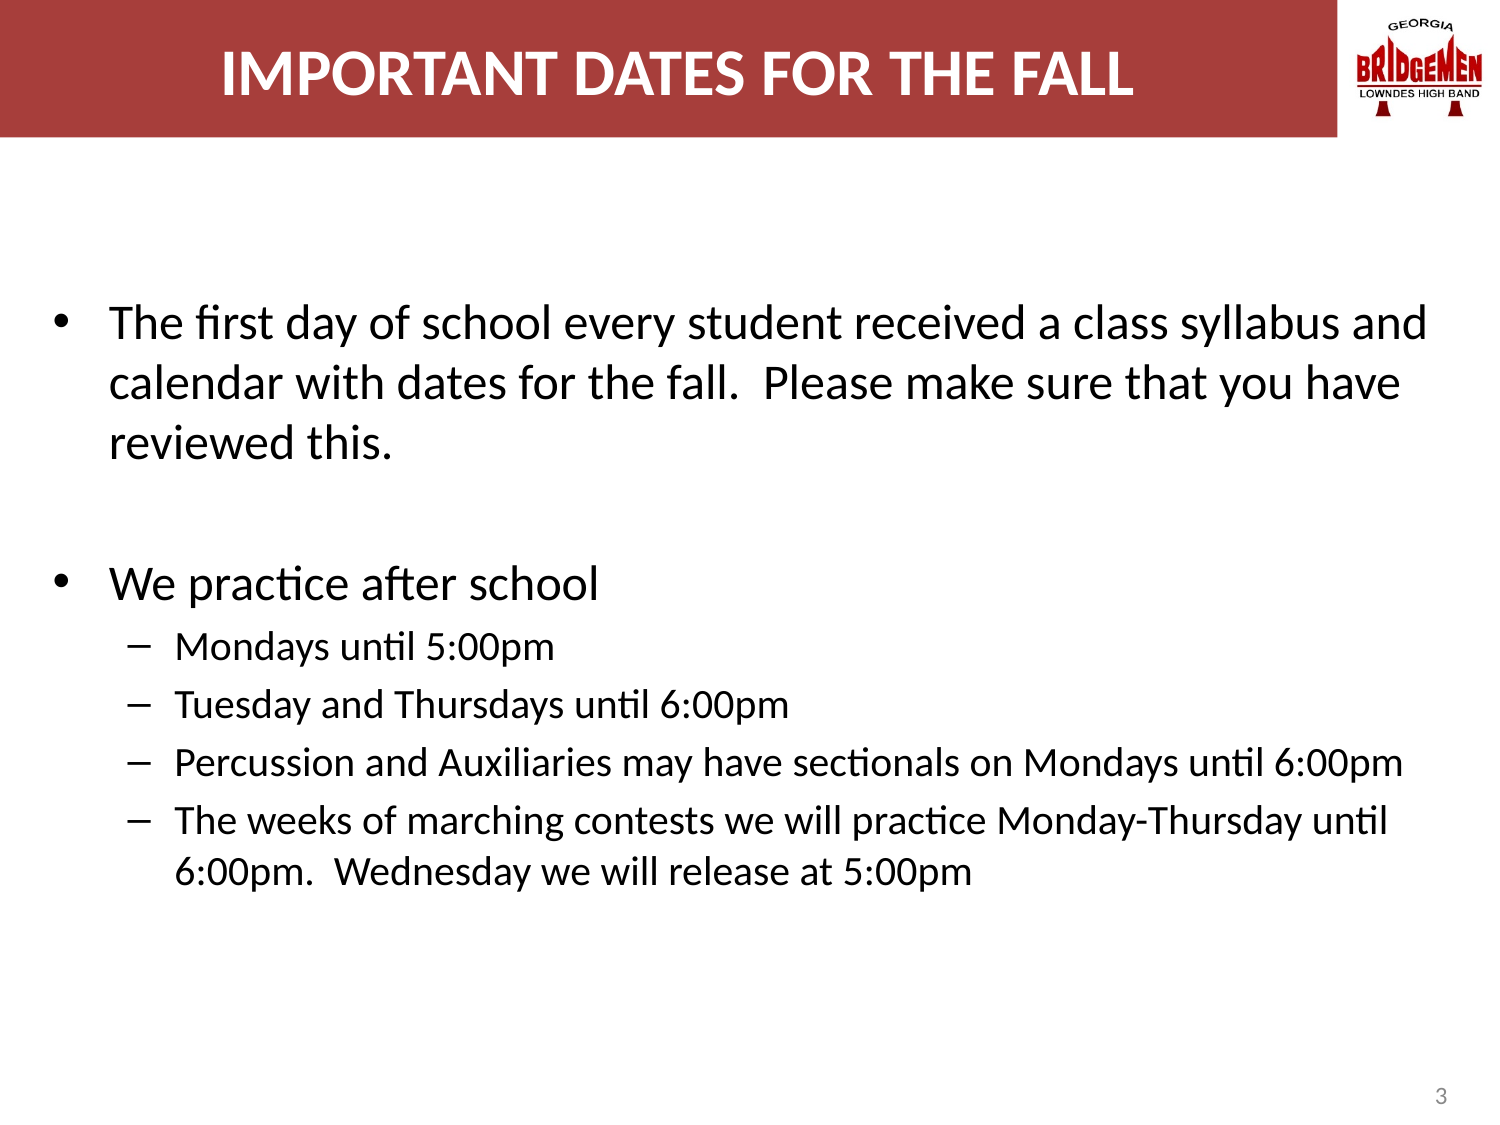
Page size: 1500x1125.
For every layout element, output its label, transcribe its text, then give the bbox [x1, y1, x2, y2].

picture [1349, 0, 1488, 138]
slide_number 3 [1112, 1065, 1463, 1125]
title IMPORTANT DATES FOR THE FALL [0, 0, 1338, 138]
list The first day of school every student received a class syllabus and calendar with dates for the fall. Please make sure that you have reviewed this. We practice after school Mondays until 5:00pm Tuesday and Thursdays until 6:00pm Percussion and Auxiliaries may have sectionals on Mondays until 6:00pm The weeks of marching contests we will practice Monday-Thursday until 6:00pm. Wednesday we will release at 5:00pm [37, 162, 1463, 1063]
